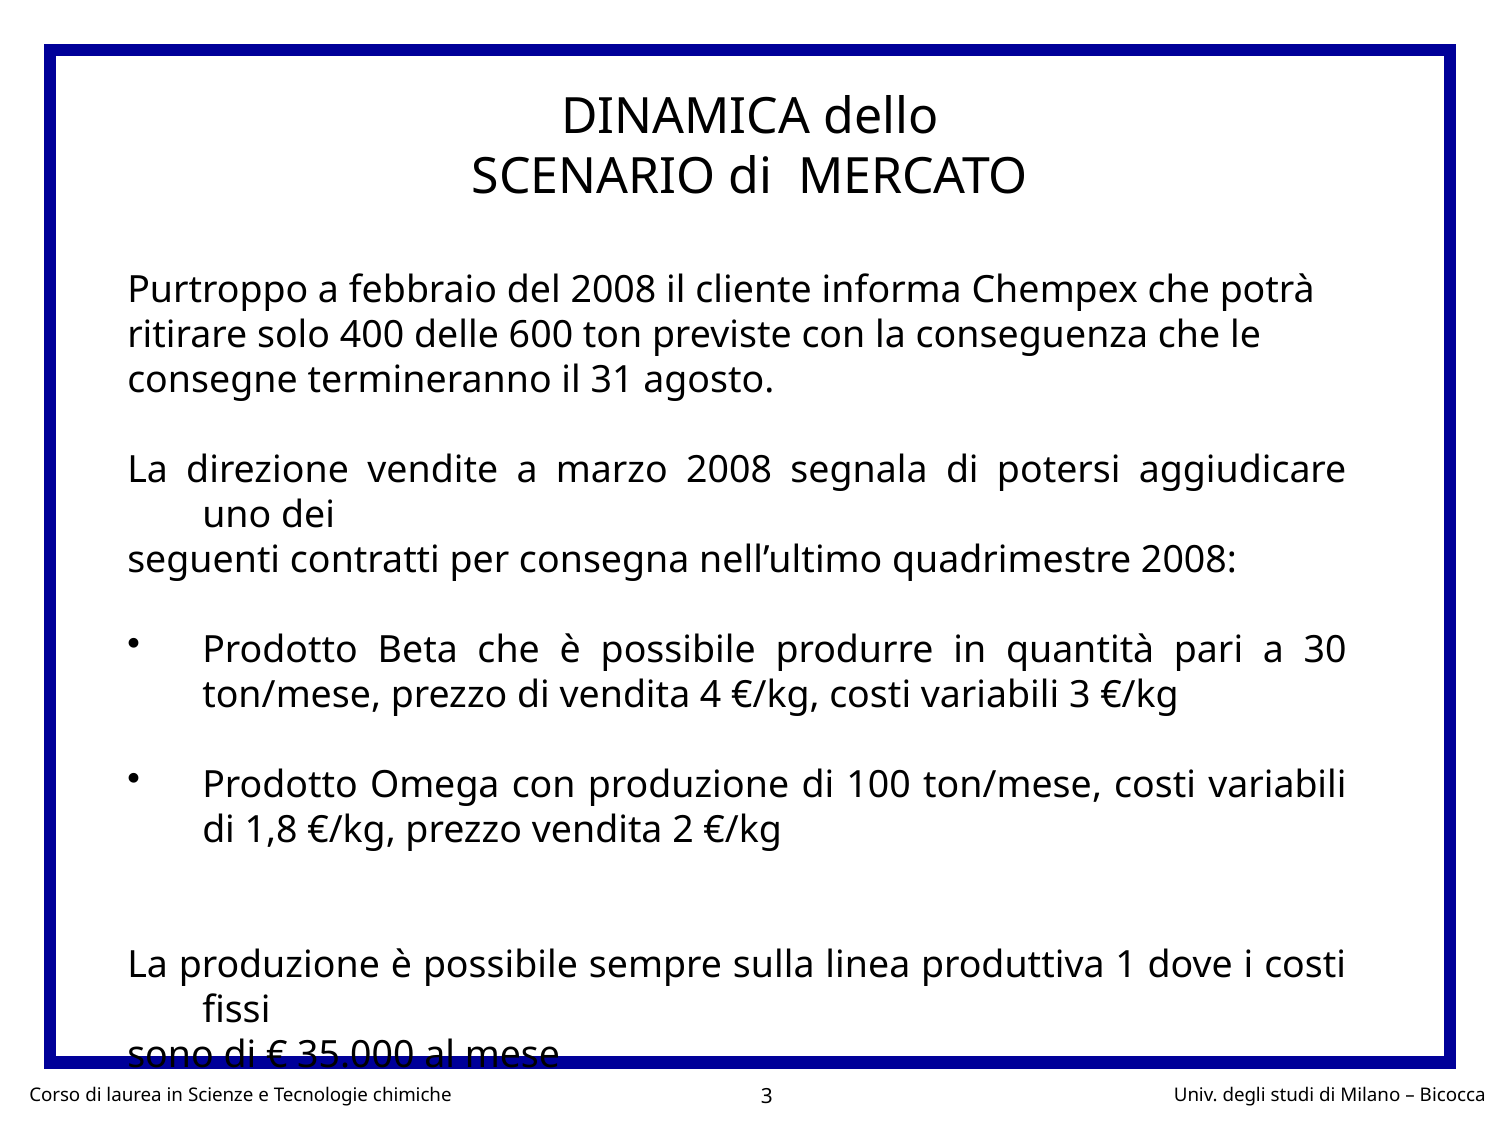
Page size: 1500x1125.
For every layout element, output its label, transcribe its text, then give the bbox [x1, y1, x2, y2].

text_box Purtroppo a febbraio del 2008 il cliente informa Chempex che potrà ritirare solo 400 delle 600 ton previste con la conseguenza che le consegne termineranno il 31 agosto. La direzione vendite a marzo 2008 segnala di potersi aggiudicare uno dei seguenti contratti per consegna nell’ultimo quadrimestre 2008: Prodotto Beta che è possibile produrre in quantità pari a 30 ton/mese, prezzo di vendita 4 €/kg, costi variabili 3 €/kg Prodotto Omega con produzione di 100 ton/mese, costi variabili di 1,8 €/kg, prezzo vendita 2 €/kg La produzione è possibile sempre sulla linea produttiva 1 dove i costi fissi sono di € 35.000 al mese [112, 212, 1363, 1125]
title DINAMICA dello SCENARIO di MERCATO [112, 74, 1388, 213]
